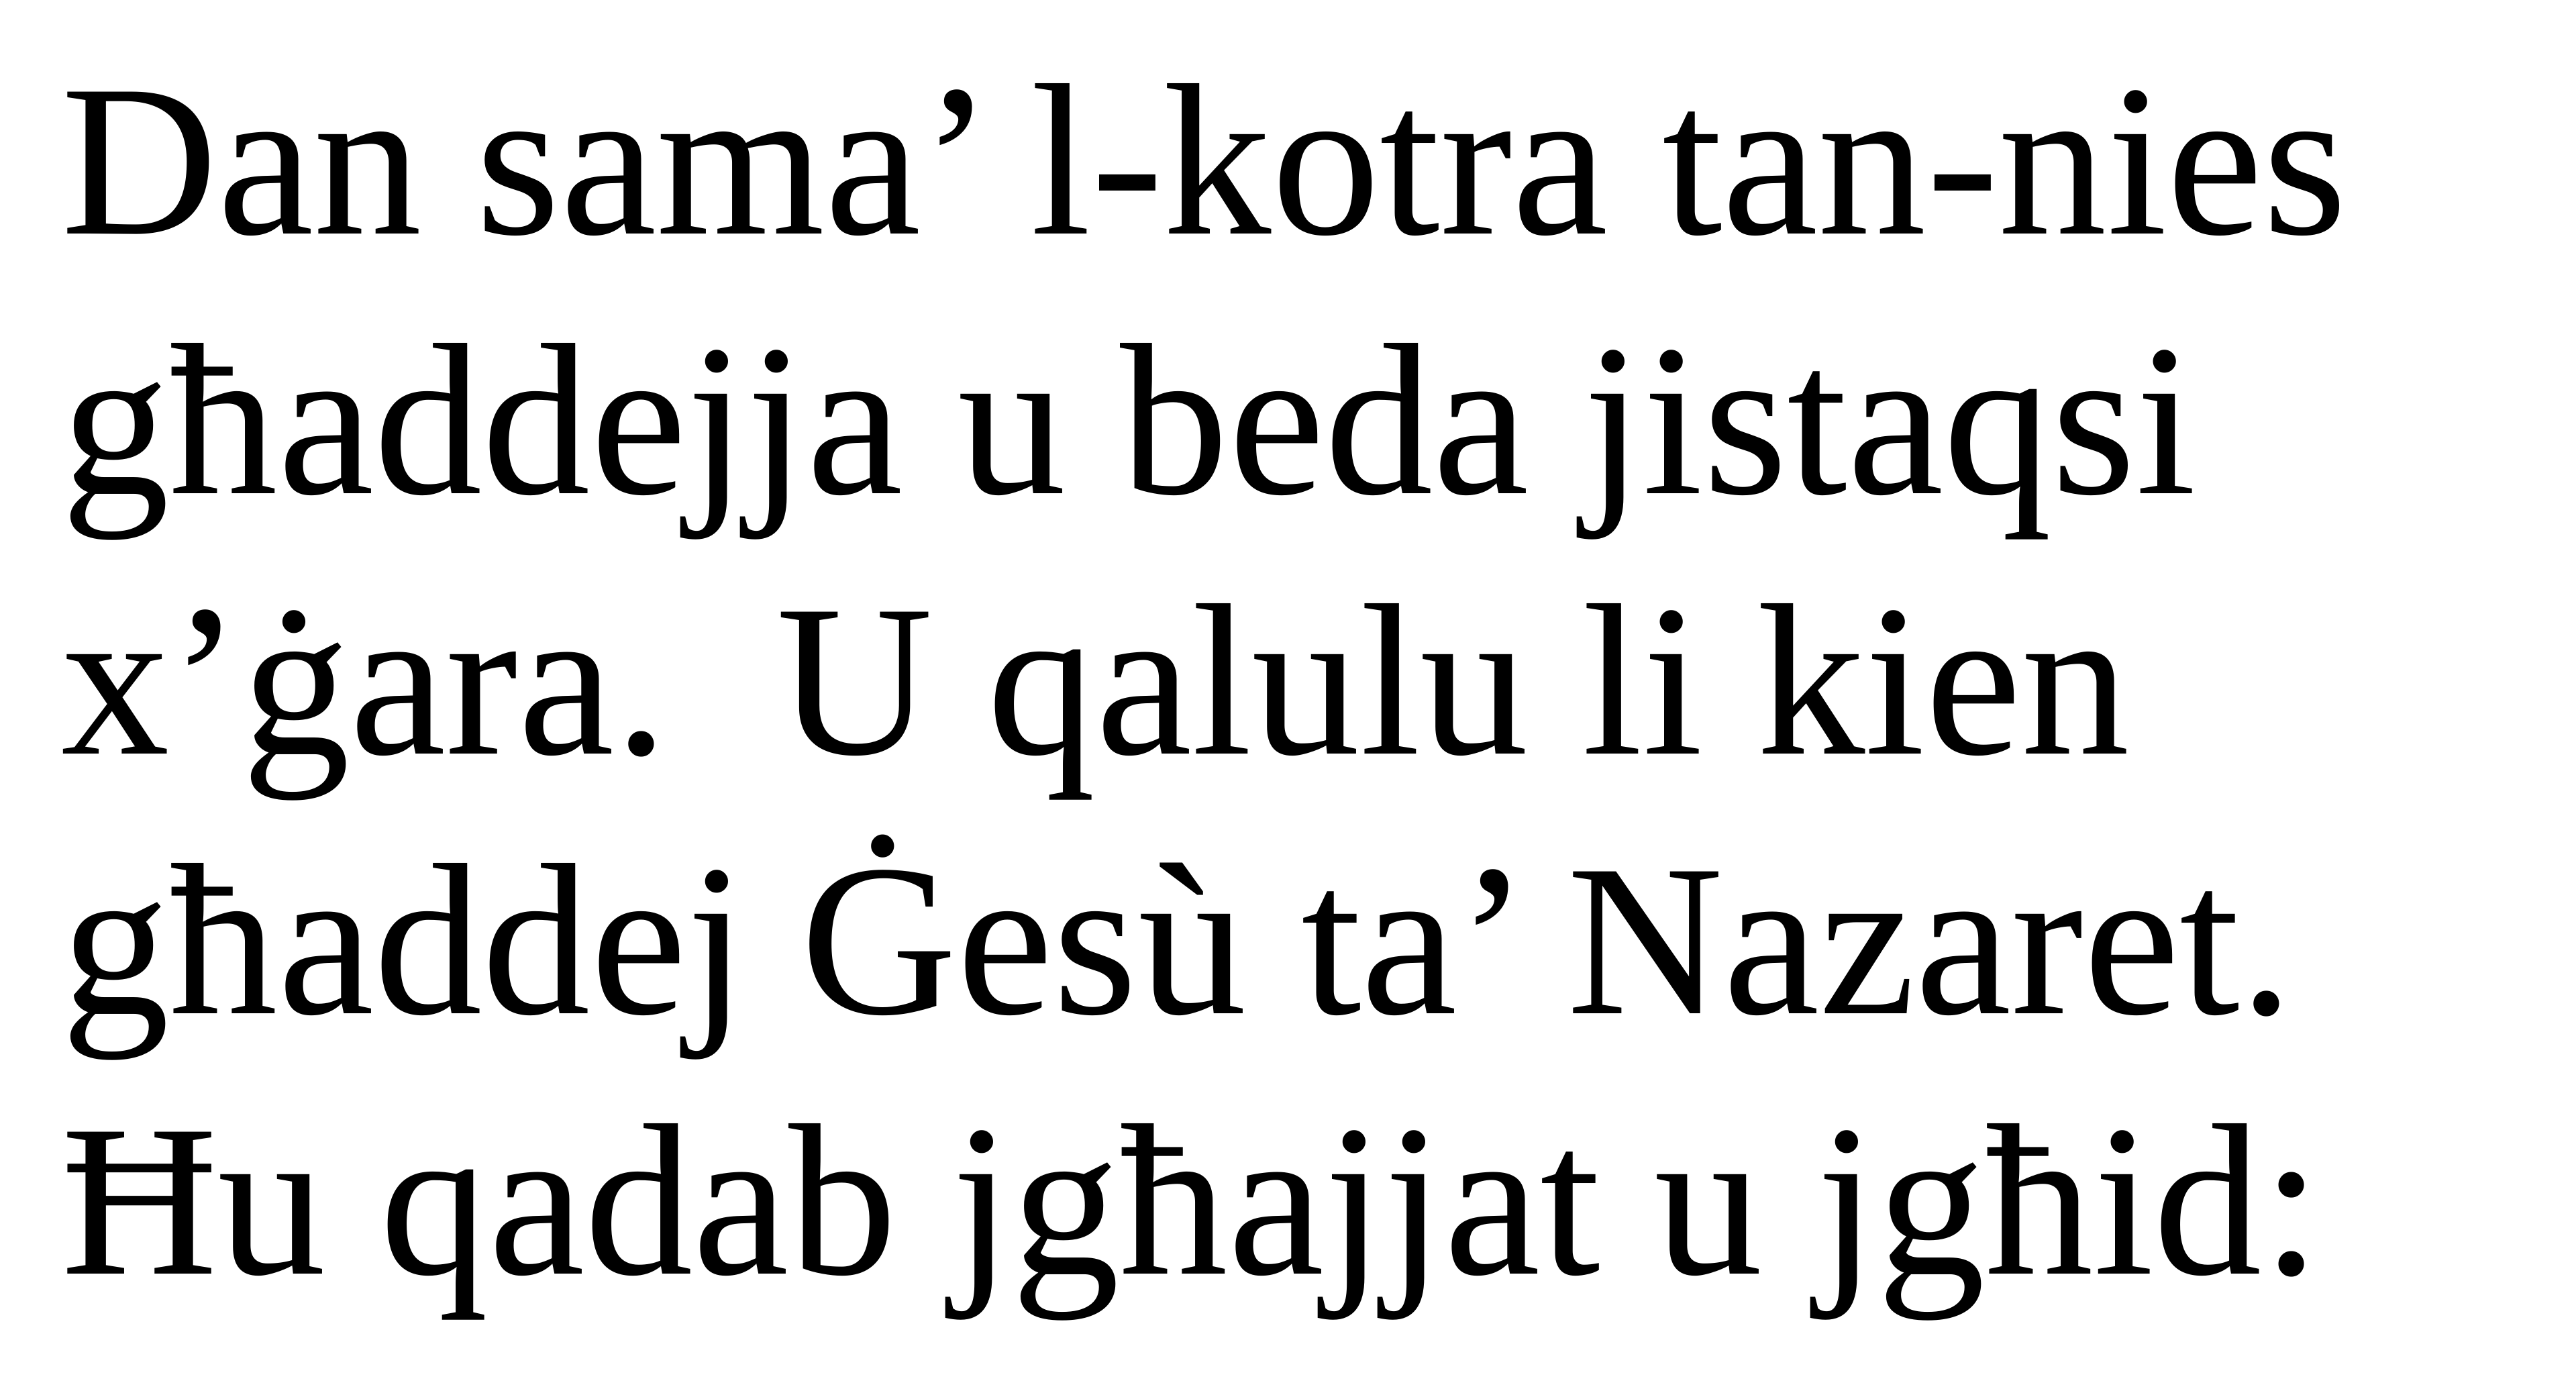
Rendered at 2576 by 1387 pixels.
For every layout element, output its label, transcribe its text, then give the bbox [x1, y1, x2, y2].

list Dan sama’ l-kotra tan-nies għaddejja u beda jistaqsi x’ġara. U qalulu li kien għaddej Ġesù ta’ Nazaret. Ħu qadab jgħajjat u jgħid: [51, 11, 2517, 1387]
